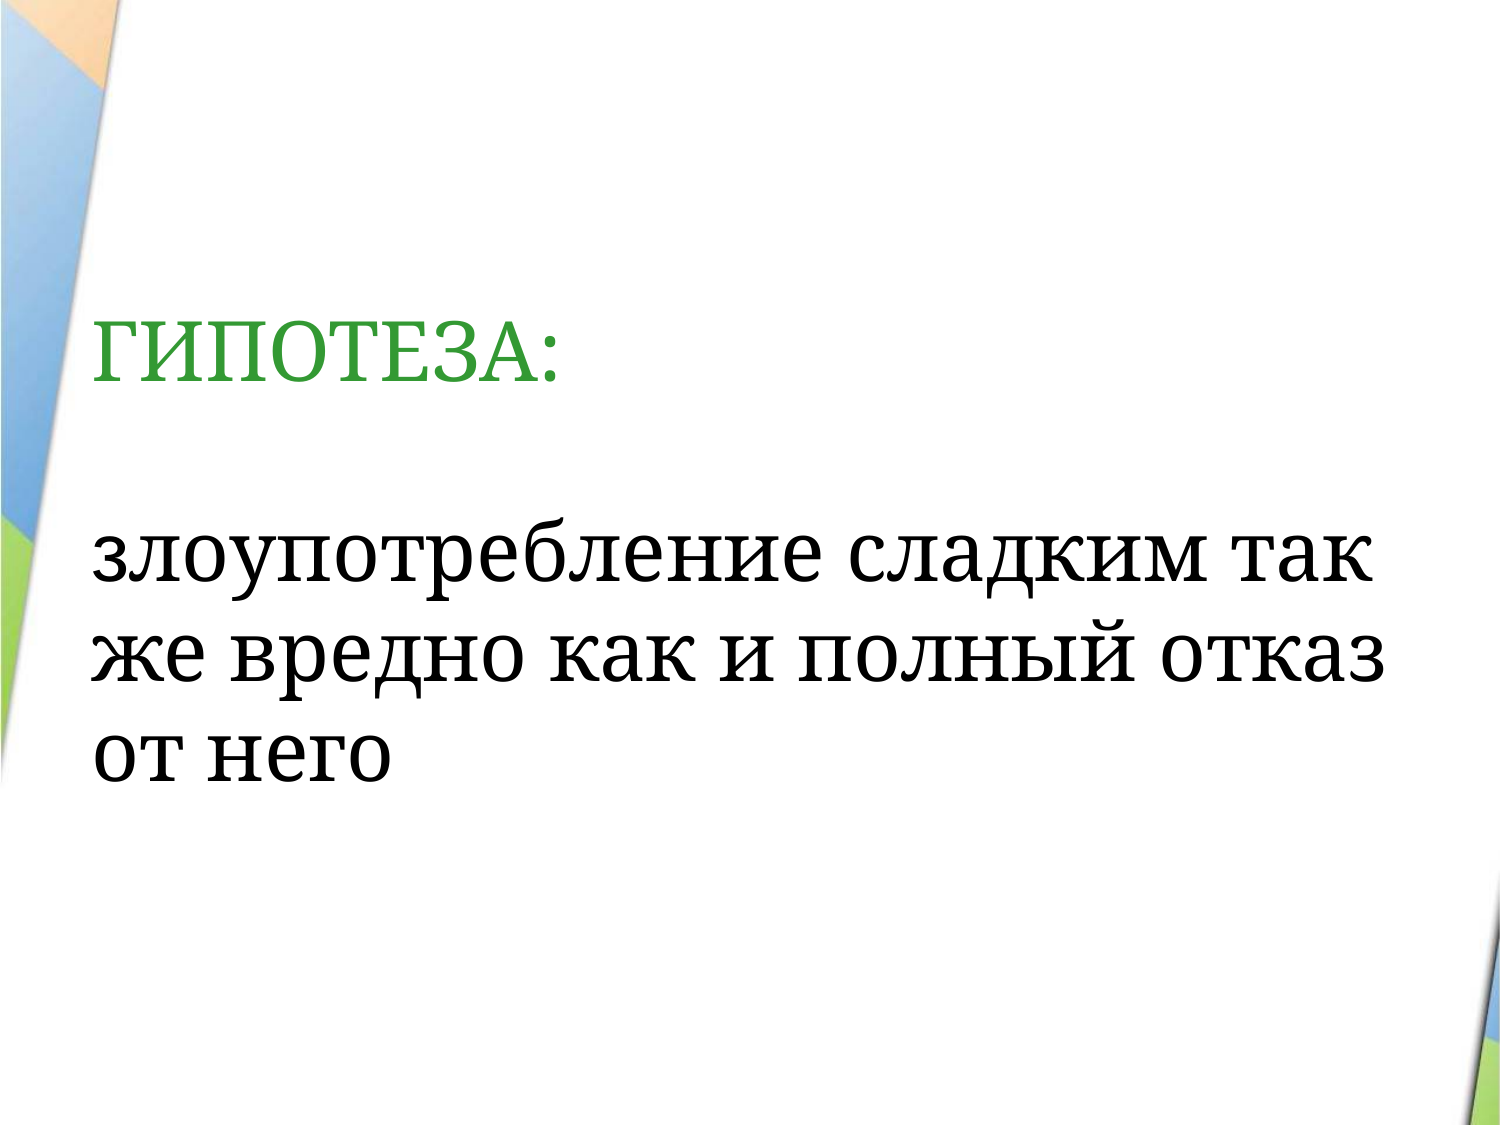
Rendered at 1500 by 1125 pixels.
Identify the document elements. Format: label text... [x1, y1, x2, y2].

picture [0, 0, 1500, 1125]
text_box ГИПОТЕЗА: злоупотребление сладким так же вредно как и полный отказ от него [76, 290, 1431, 806]
